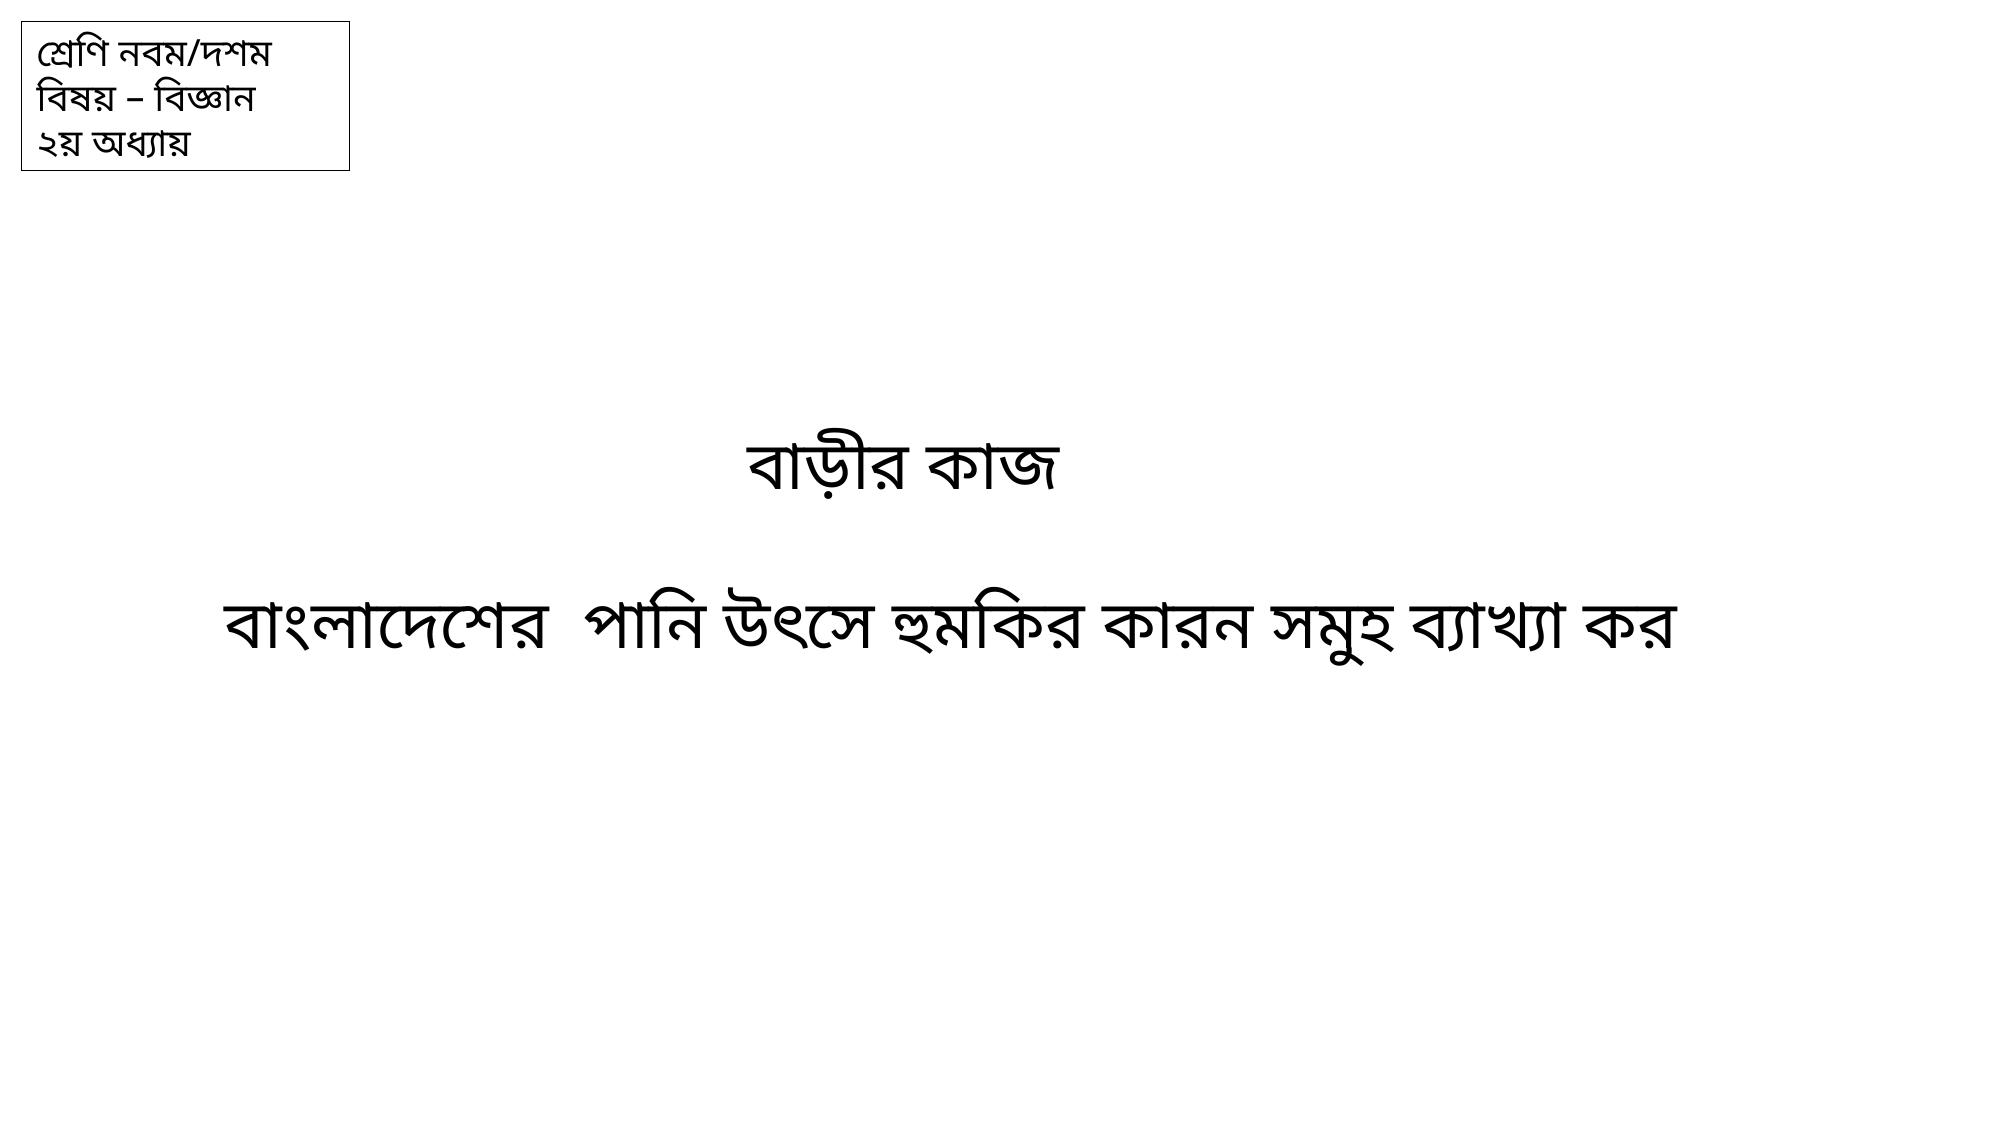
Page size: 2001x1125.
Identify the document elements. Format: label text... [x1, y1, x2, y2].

text_box বাড়ীর কাজ [732, 415, 1136, 511]
text_box শ্রেণি নবম/দশম বিষয় – বিজ্ঞান ২য় অধ্যায় [21, 21, 350, 171]
text_box বাংলাদেশের পানি উৎসে হুমকির কারন সমুহ ব্যাখ্যা কর [209, 574, 1791, 670]
